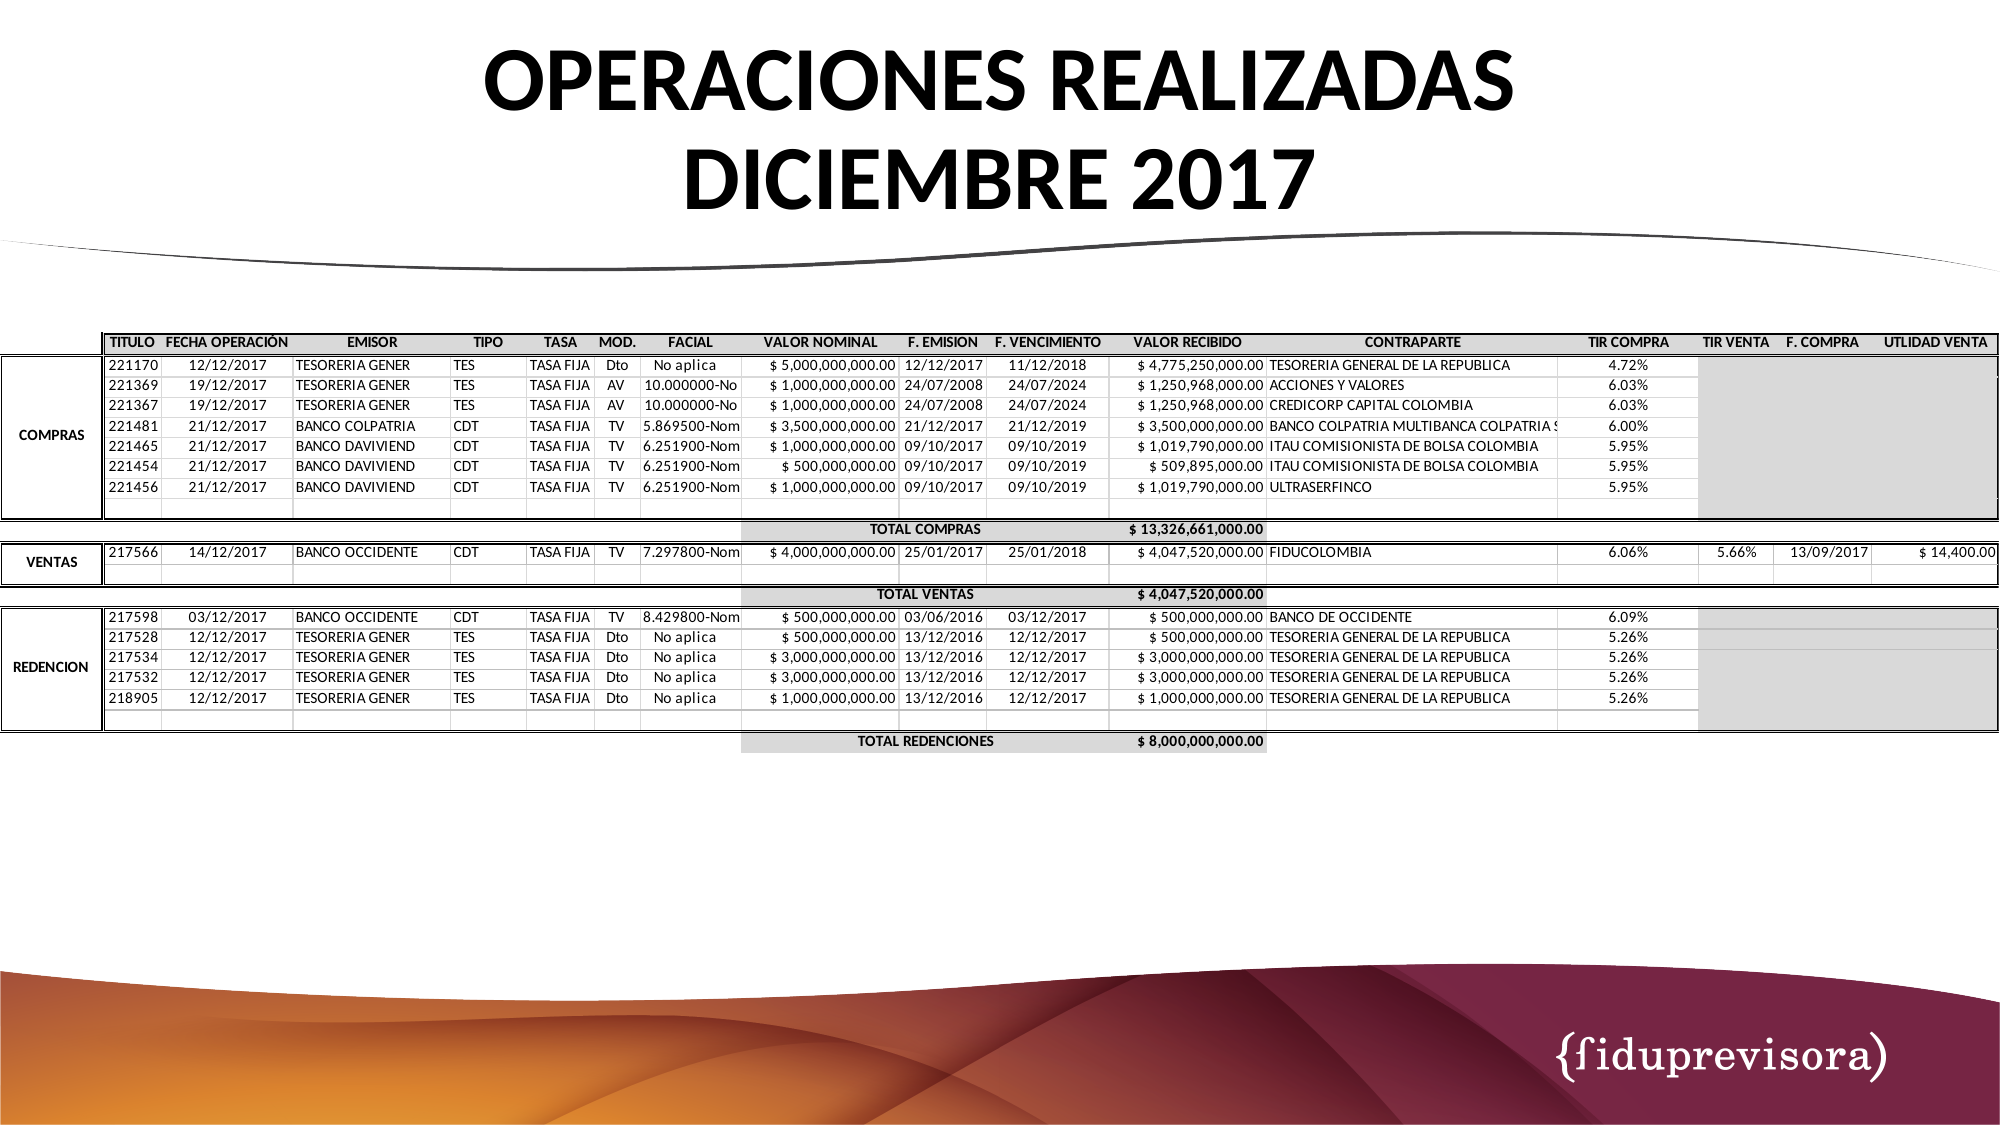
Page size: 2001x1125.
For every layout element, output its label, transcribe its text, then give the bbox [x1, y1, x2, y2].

title OPERACIONES REALIZADAS DICIEMBRE 2017 [362, 21, 1638, 240]
picture [0, 0, 2000, 1125]
